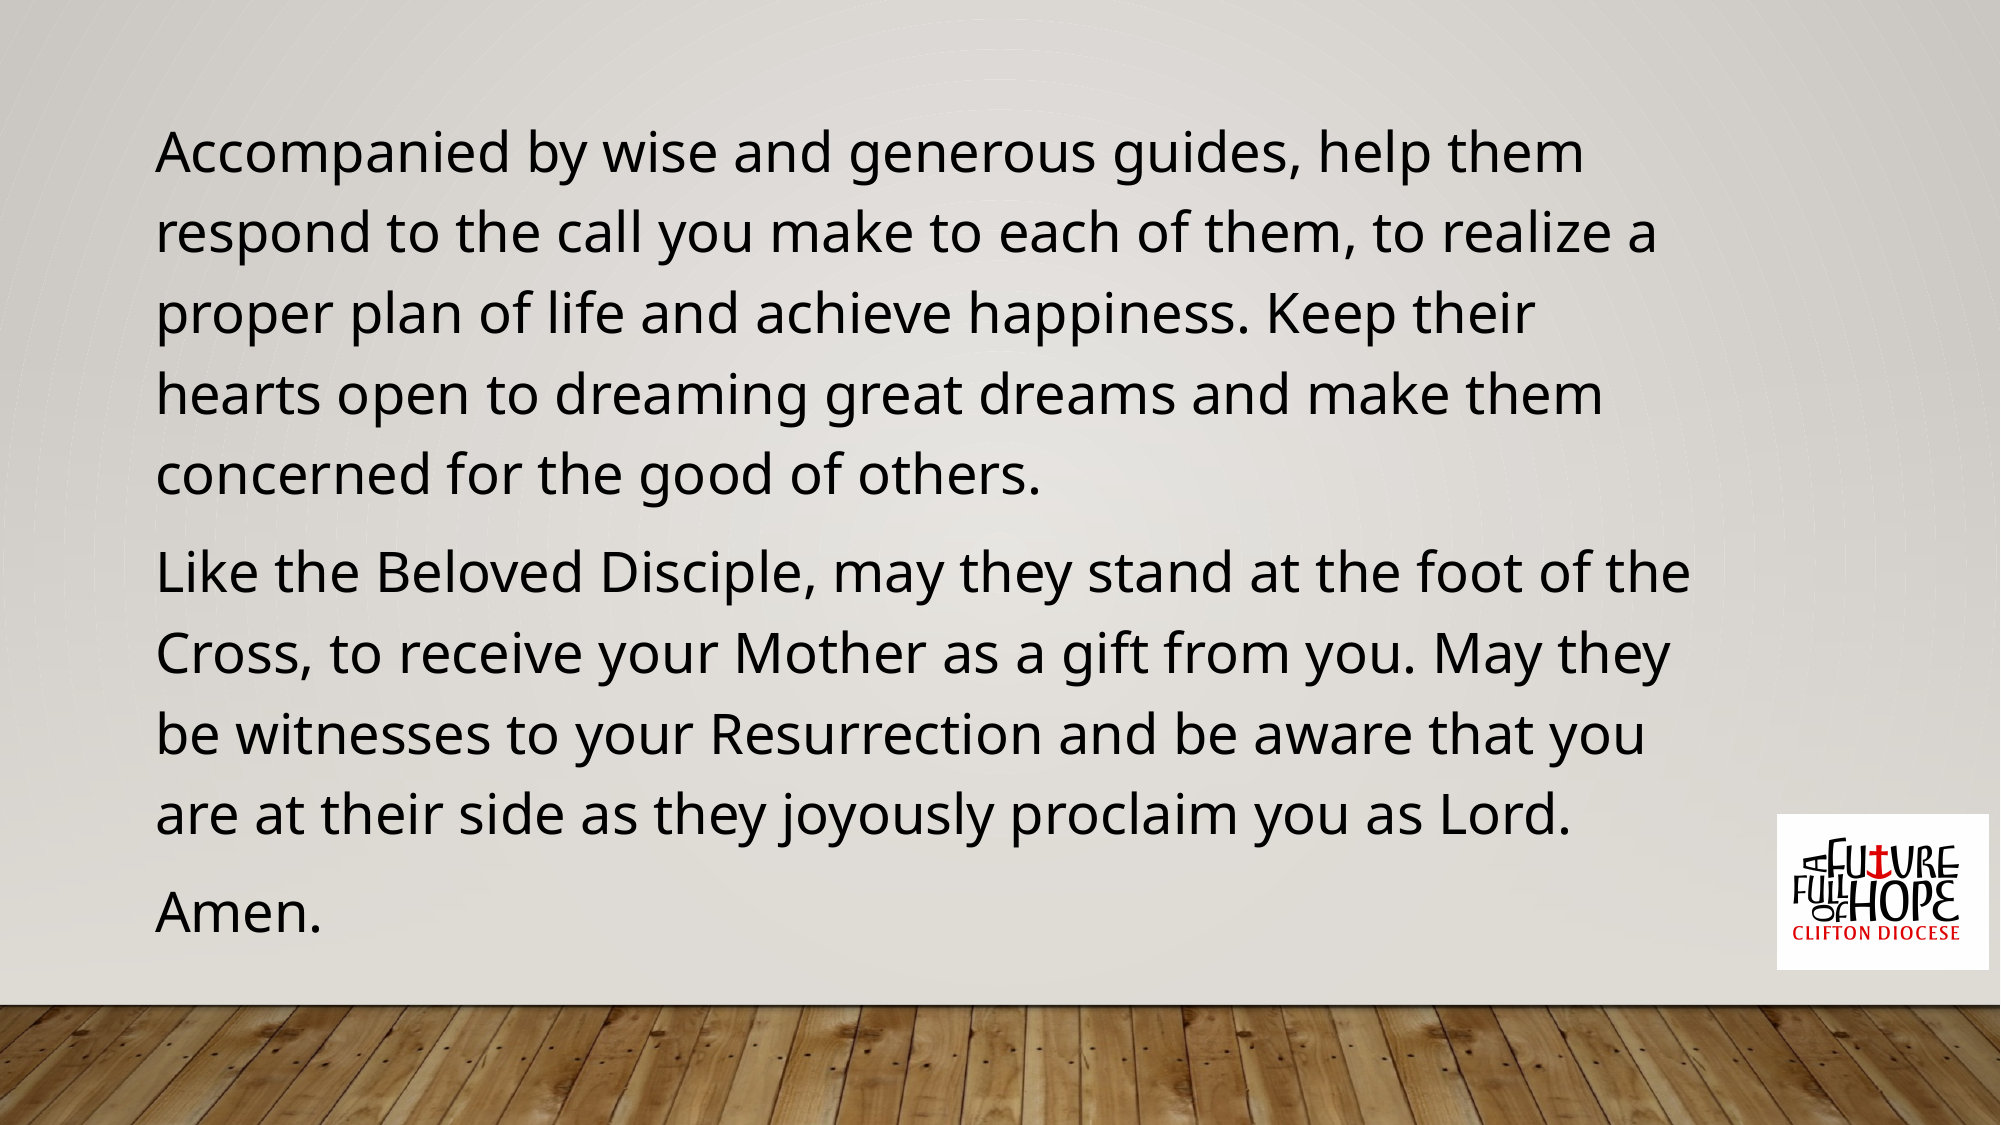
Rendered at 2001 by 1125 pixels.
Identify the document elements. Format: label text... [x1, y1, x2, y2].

picture [1776, 814, 1989, 971]
list Accompanied by wise and generous guides, help them respond to the call you make to each of them, to realize a proper plan of life and achieve happiness. Keep their hearts open to dreaming great dreams and make them concerned for the good of others. Like the Beloved Disciple, may they stand at the foot of the Cross, to receive your Mother as a gift from you. May they be witnesses to your Resurrection and be aware that you are at their side as they joyously proclaim you as Lord. Amen. [140, 95, 1716, 971]
picture [0, 1005, 2000, 1125]
